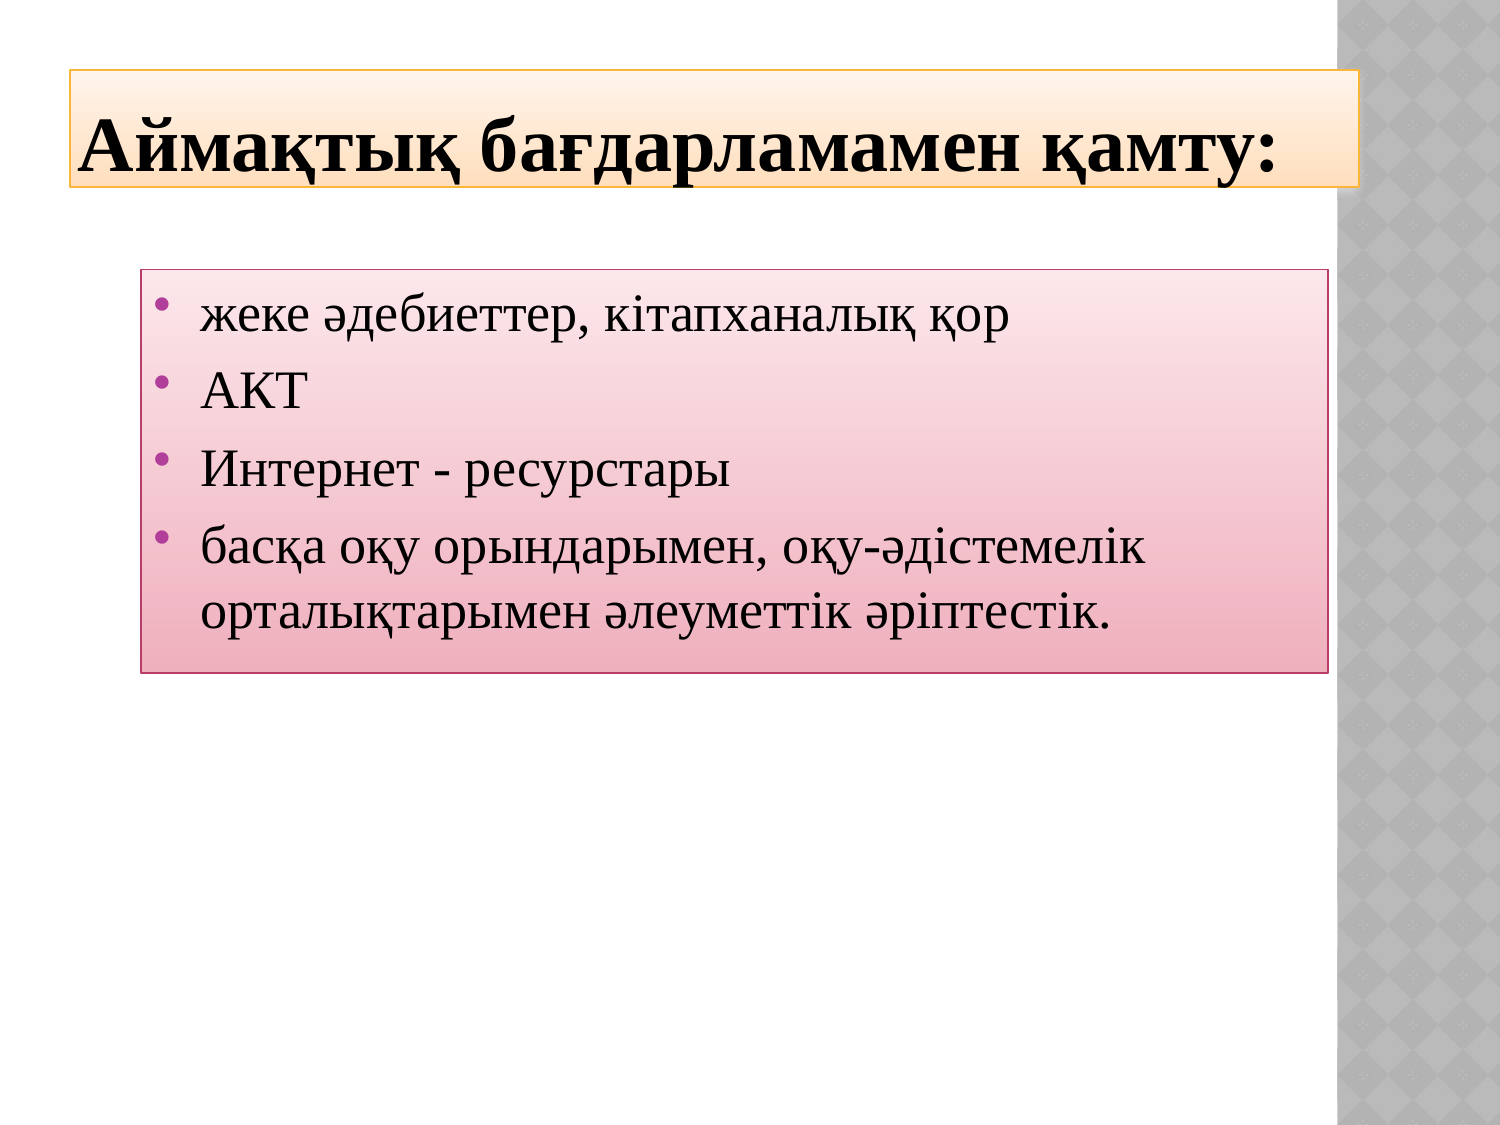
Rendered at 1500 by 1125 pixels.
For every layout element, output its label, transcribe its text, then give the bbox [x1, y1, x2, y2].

list жеке әдебиеттер, кітапханалық қор АКТ Интернет - ресурстары басқа оқу орындарымен, оқу-әдістемелік орталықтарымен әлеуметтік әріптестік. [140, 269, 1329, 674]
text_box Аймақтық бағдарламамен қамту: [69, 69, 1360, 188]
